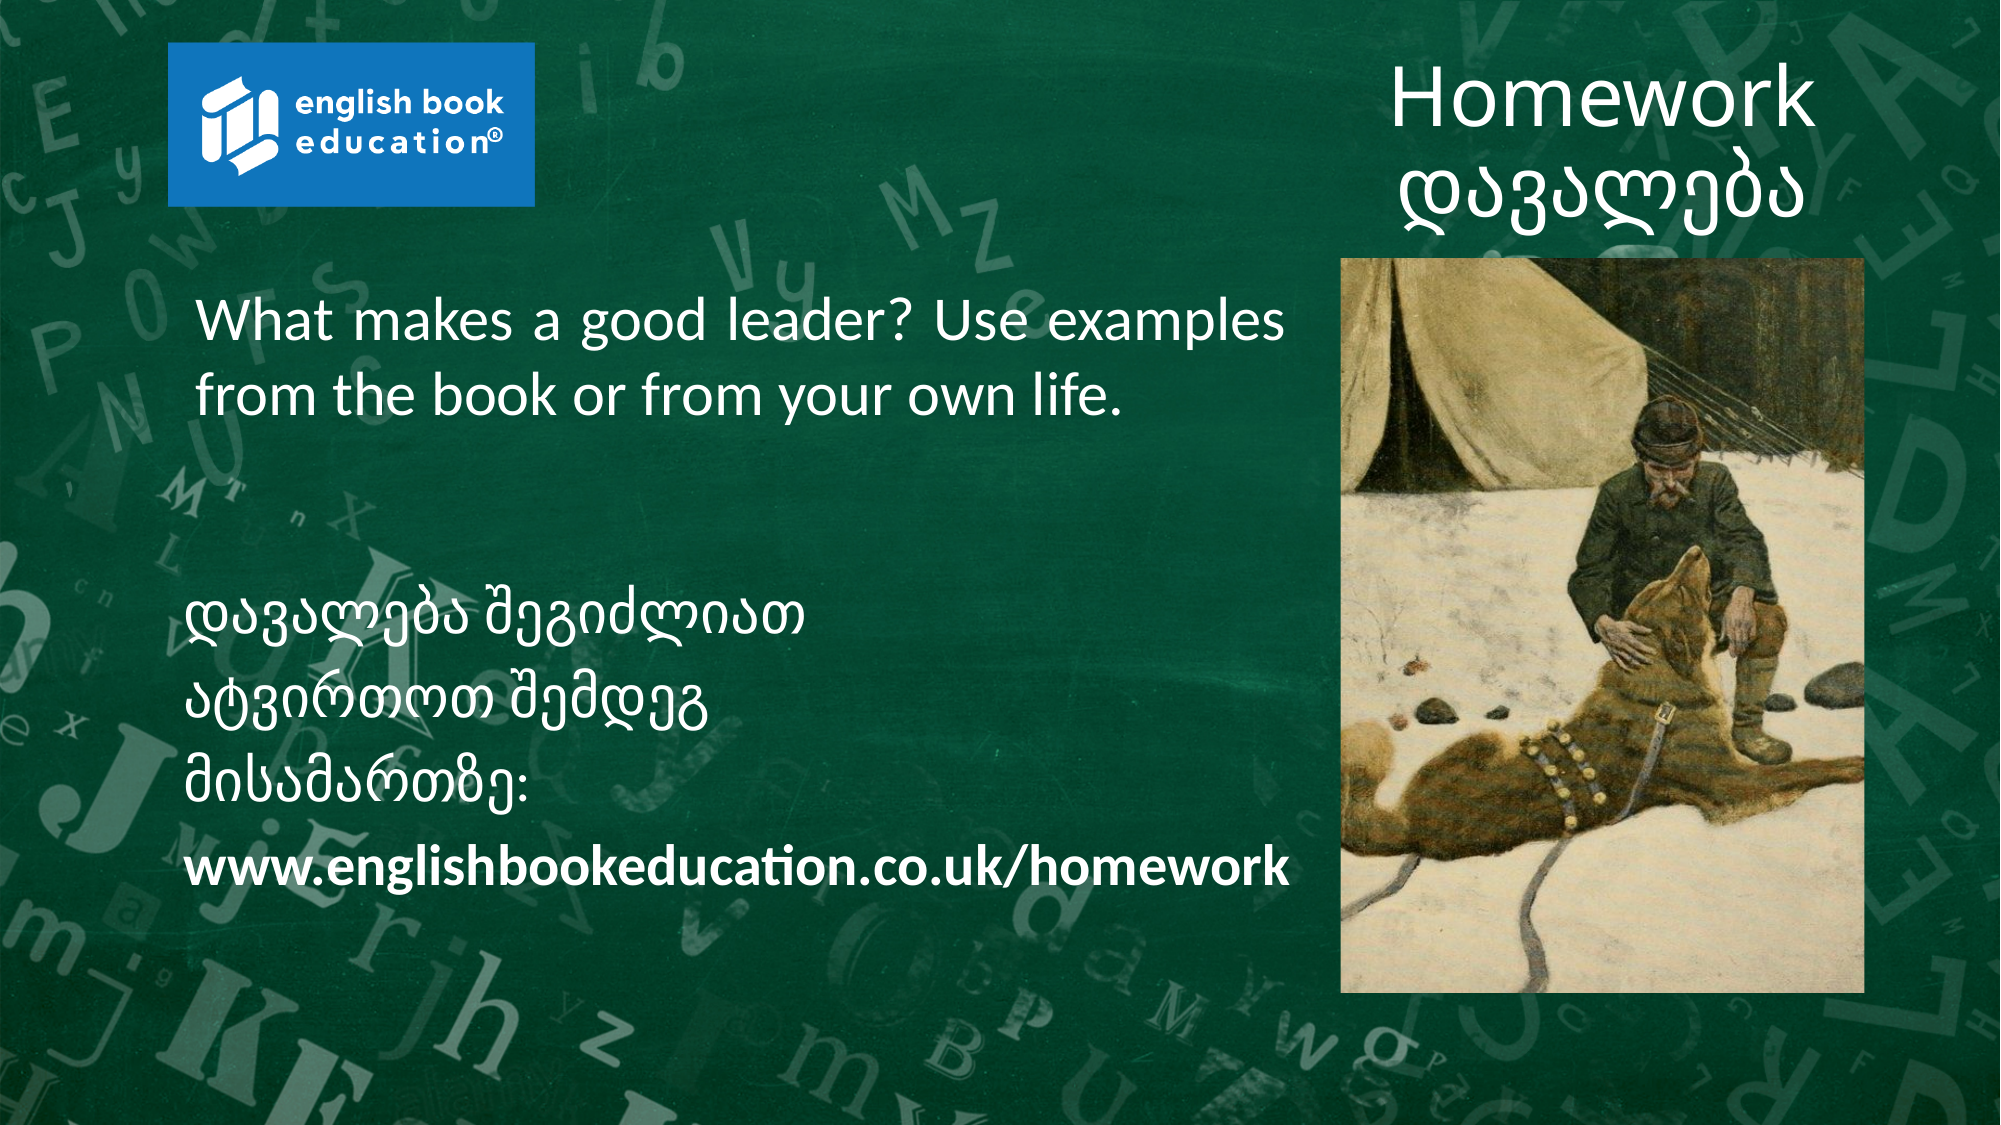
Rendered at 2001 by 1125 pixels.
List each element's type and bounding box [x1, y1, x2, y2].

picture [0, 0, 2000, 1125]
list [1340, 258, 1865, 993]
